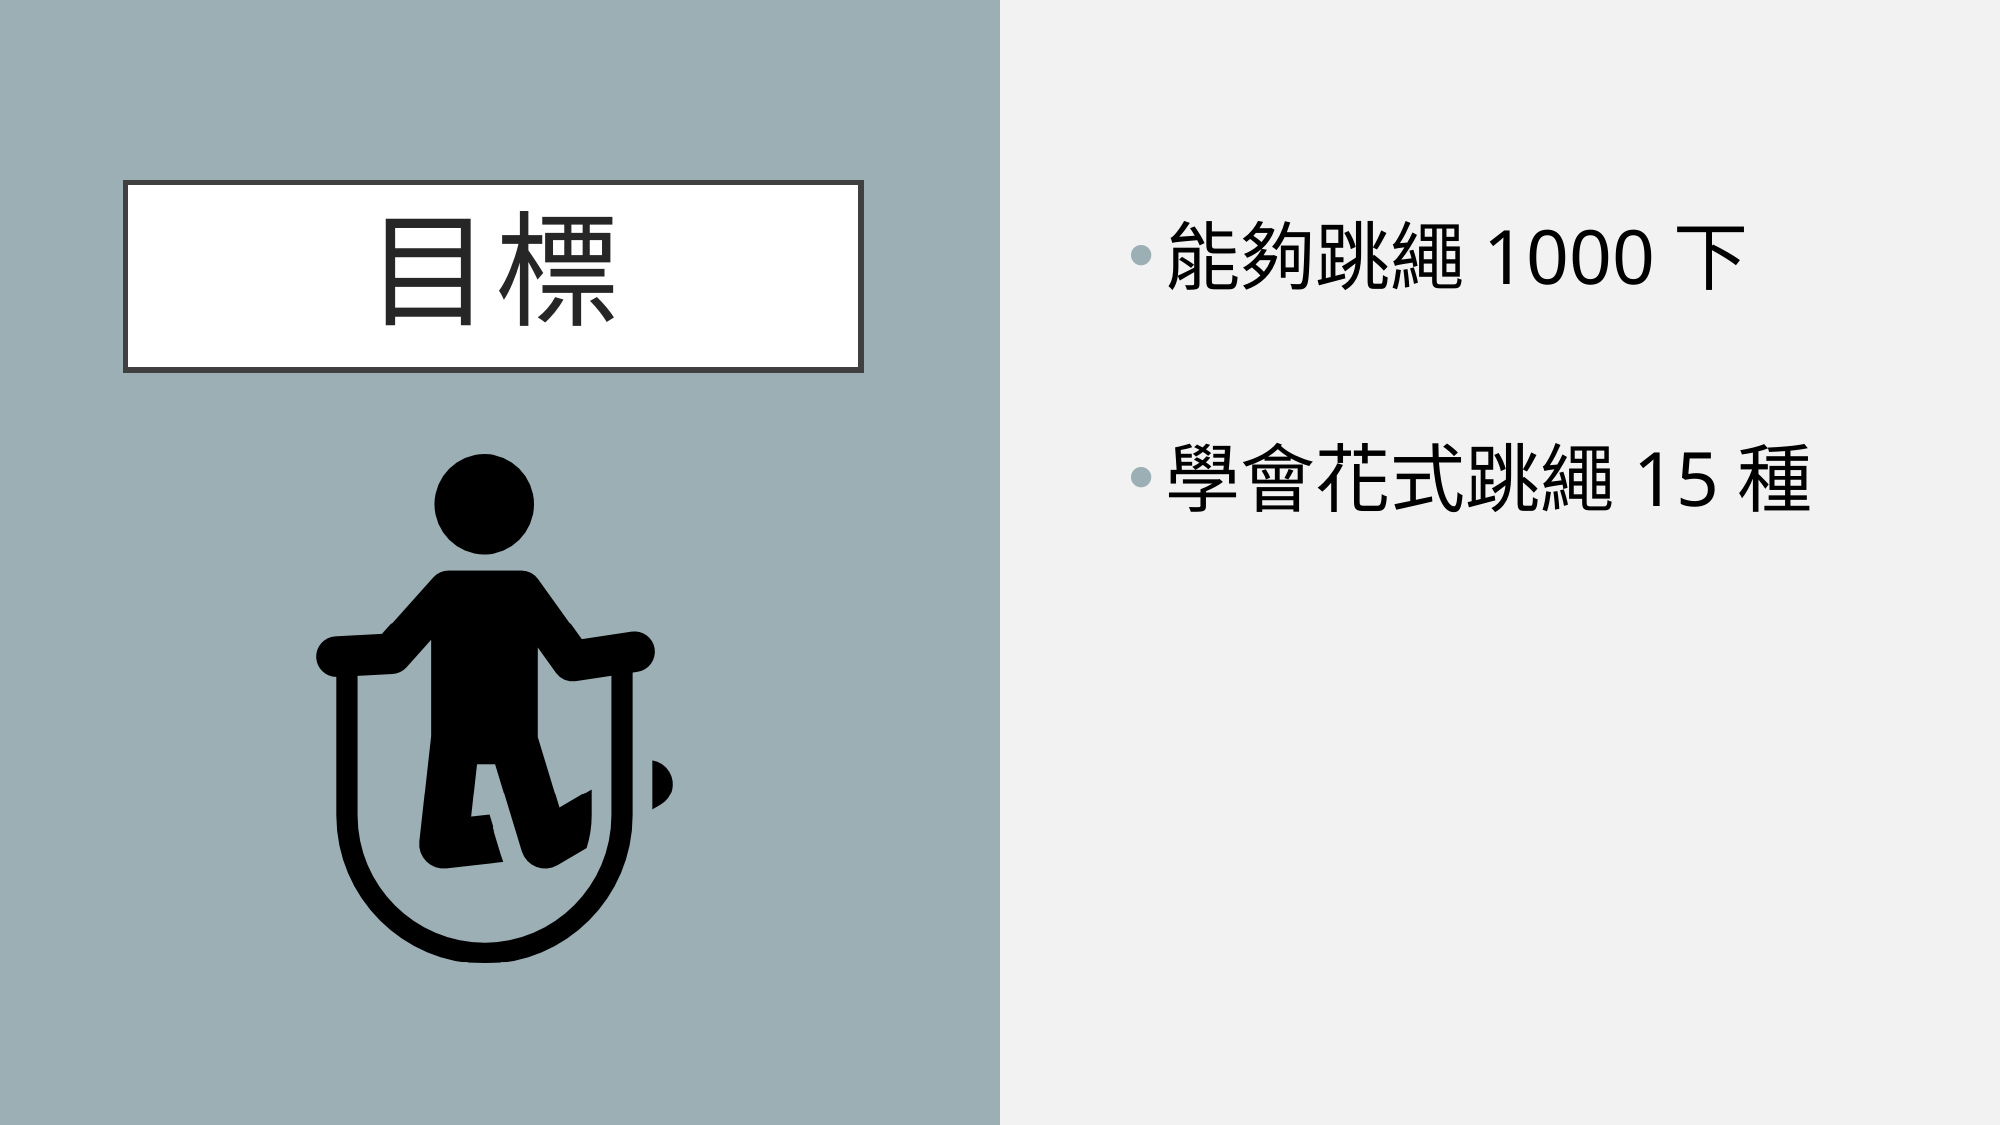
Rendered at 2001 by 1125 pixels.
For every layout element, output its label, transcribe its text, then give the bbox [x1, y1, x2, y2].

title 目標 [123, 180, 864, 373]
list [239, 454, 749, 963]
text_box 能夠跳繩1000下 學會花式跳繩15種 [1037, 202, 1904, 773]
